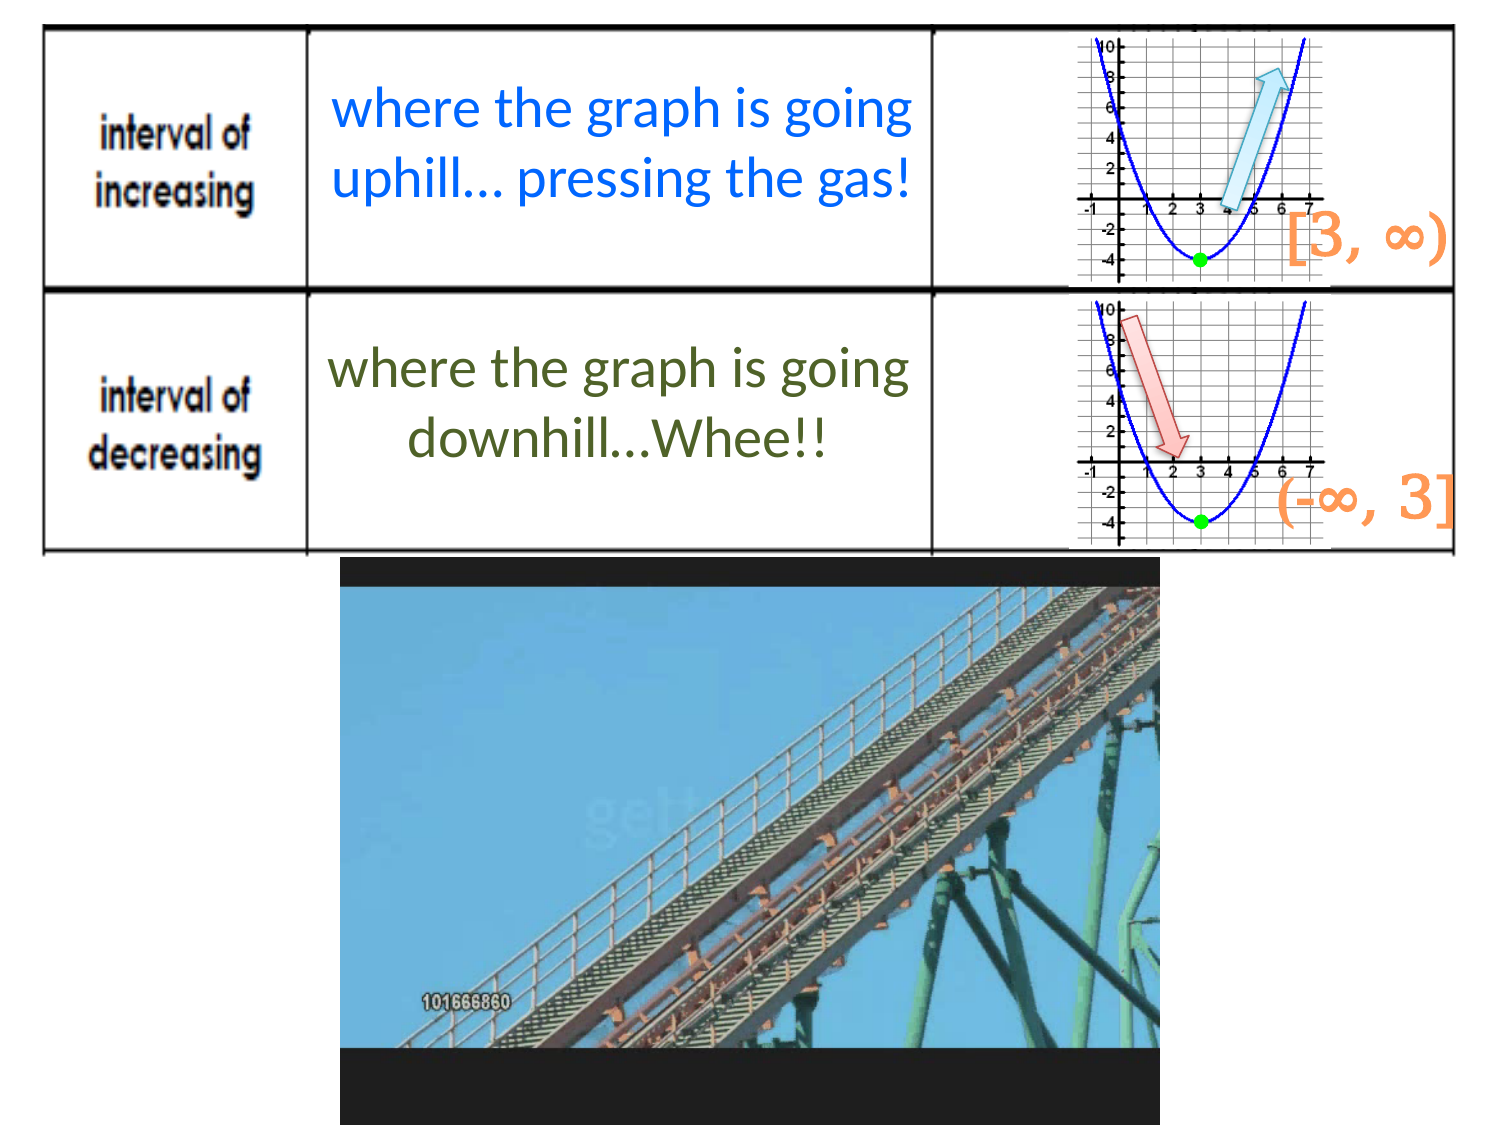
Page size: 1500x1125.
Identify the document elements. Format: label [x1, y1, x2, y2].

picture [7, 24, 1500, 557]
text_box [339, 566, 1161, 1125]
